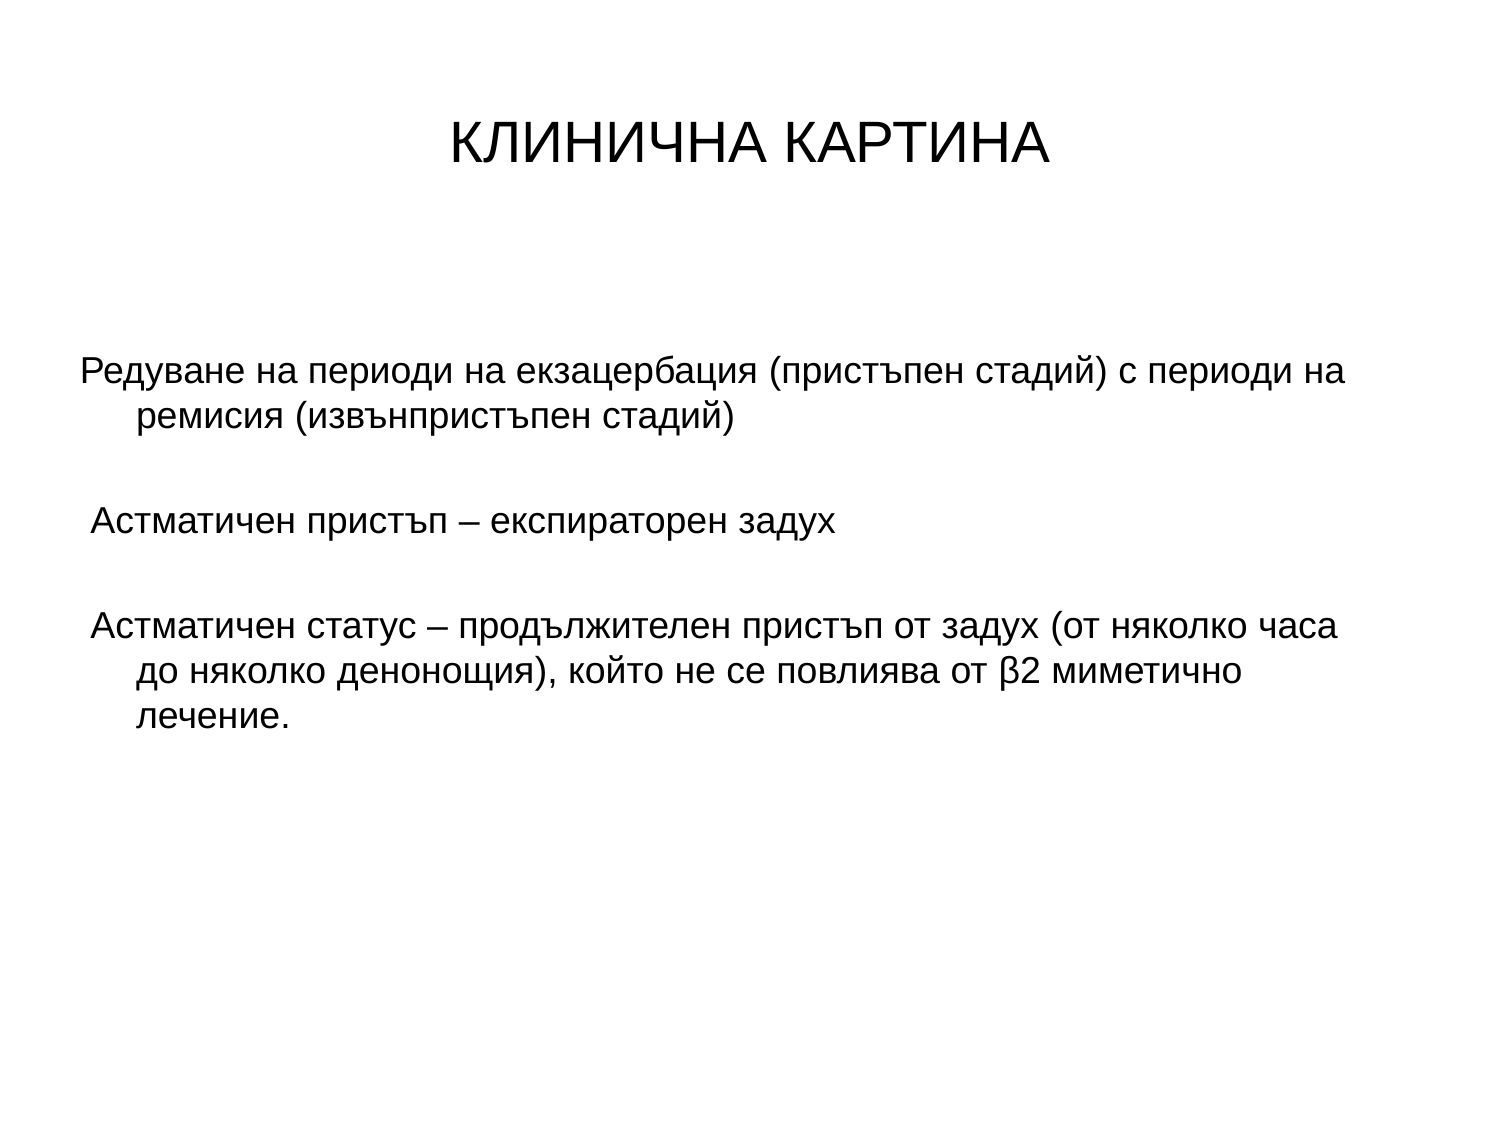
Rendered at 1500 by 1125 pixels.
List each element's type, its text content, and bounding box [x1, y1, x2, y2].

title КЛИНИЧНА КАРТИНА [75, 45, 1425, 233]
list Редуване на периоди на екзацербация (пристъпен стадий) с периоди на ремисия (извънпристъпен стадий) Астматичен пристъп – експираторен задух Астматичен статус – продължителен пристъп от задух (от няколко часа до няколко денонощия), който не се повлиява от β2 миметично лечение. [64, 338, 1415, 993]
